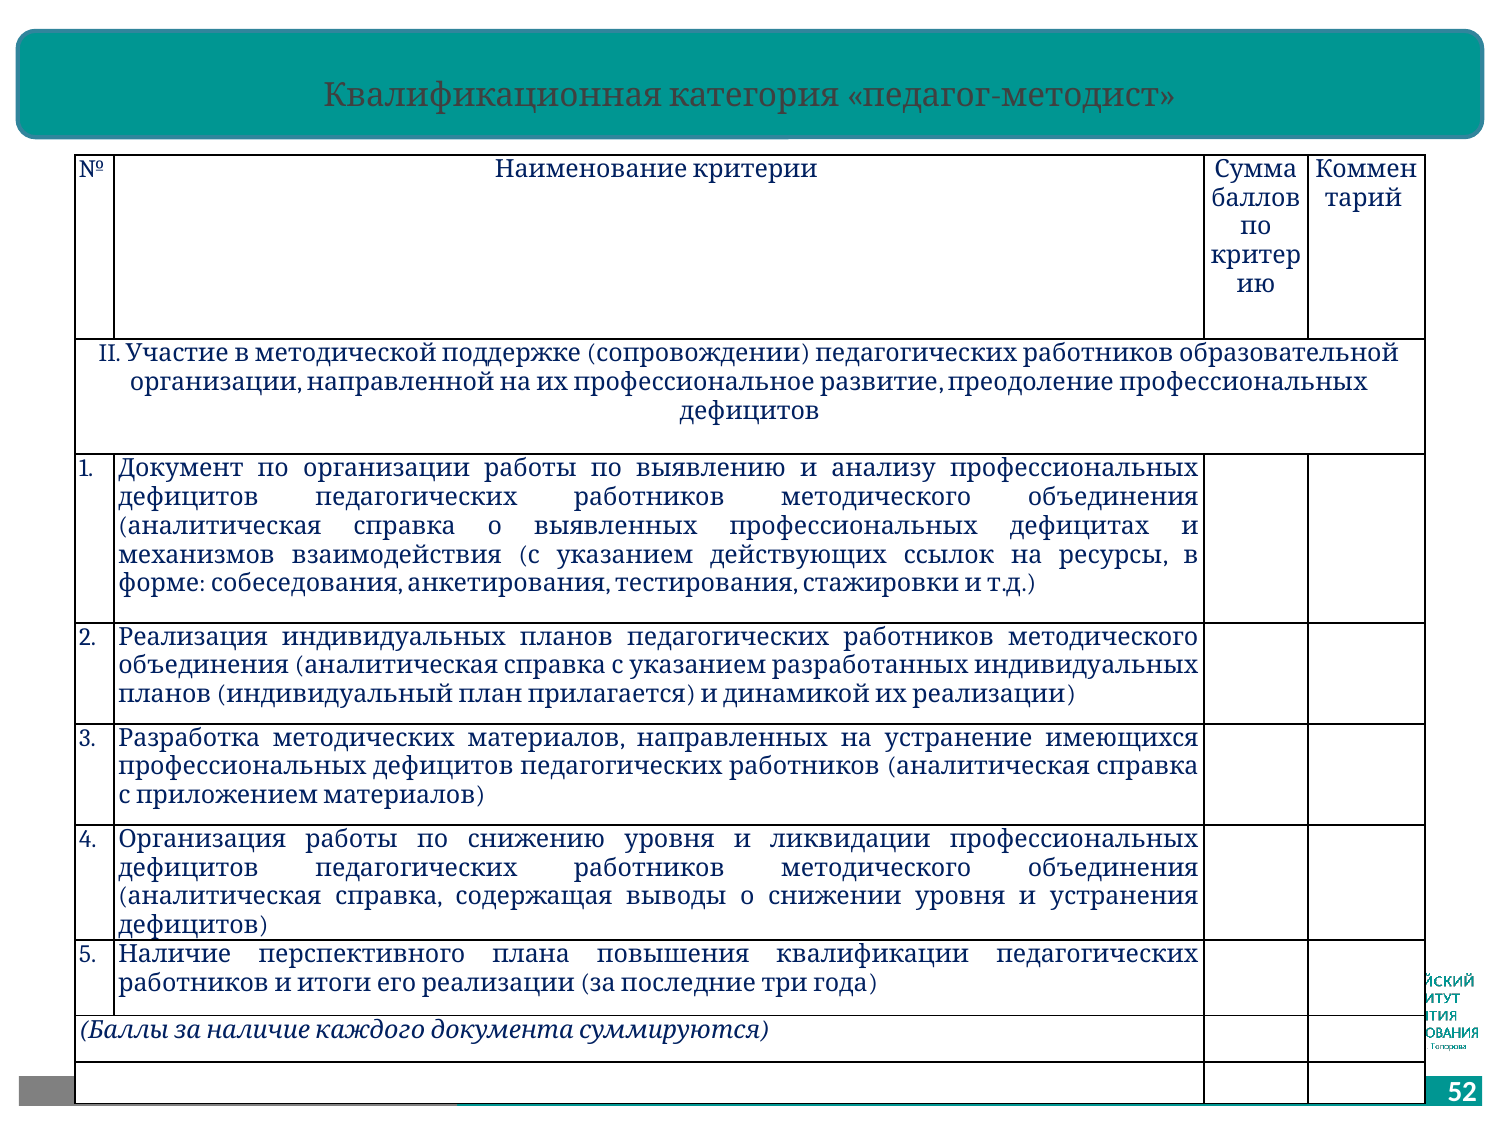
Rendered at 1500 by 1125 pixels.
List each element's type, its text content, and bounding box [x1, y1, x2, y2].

table_cell II. Участие в методической поддержке (сопровождении) педагогических работников образовательной организации, направленной на их профессиональное развитие, преодоление профессиональных дефицитов [76, 340, 1424, 453]
text_box [17, 1074, 459, 1108]
table_cell 4. [76, 826, 113, 939]
table_header Сумма баллов по критерию [1205, 156, 1307, 338]
table_cell [1309, 725, 1424, 824]
table_cell [1205, 1063, 1307, 1103]
table_cell [1205, 1016, 1293, 1061]
table_cell [1205, 455, 1307, 622]
table_cell Наличие перспективного плана повышения квалификации педагогических работников и итоги его реализации (за последние три года) [115, 941, 1203, 1015]
picture [1295, 973, 1478, 1055]
text_box Квалификационная категория «педагог-методист» [15, 28, 1485, 140]
table_cell (Баллы за наличие каждого документа суммируются) [76, 1016, 1203, 1061]
table_cell [1309, 1063, 1424, 1103]
table_cell [1205, 826, 1307, 939]
table_cell [1205, 941, 1307, 1015]
table_cell [1205, 725, 1307, 824]
text_box [1426, 1074, 1484, 1078]
table_cell [1309, 826, 1424, 939]
table_cell Разработка методических материалов, направленных на устранение имеющихся профессиональных дефицитов педагогических работников (аналитическая справка с приложением материалов) [115, 725, 1203, 824]
table_cell 5. [76, 941, 113, 1015]
table_cell 2. [76, 624, 113, 723]
table_cell 3. [76, 725, 113, 824]
table_header Наименование критерии [115, 156, 1203, 338]
table_header № [76, 156, 113, 338]
text_box [459, 1103, 1484, 1108]
table_cell [1205, 624, 1307, 723]
slide_number 52 [1426, 1078, 1493, 1103]
table_header Комментарий [1309, 156, 1424, 338]
table_cell Документ по организации работы по выявлению и анализу профессиональных дефицитов педагогических работников методического объединения (аналитическая справка о выявленных профессиональных дефицитах и механизмов взаимодействия (с указанием действующих ссылок на ресурсы, в форме: собеседования, анкетирования, тестирования, стажировки и т.д.) [115, 455, 1203, 622]
table_cell [1309, 624, 1424, 723]
table_cell [76, 1063, 1203, 1103]
table_cell Реализация индивидуальных планов педагогических работников методического объединения (аналитическая справка с указанием разработанных индивидуальных планов (индивидуальный план прилагается) и динамикой их реализации) [115, 624, 1203, 723]
table_cell [1309, 455, 1424, 622]
table_cell [1309, 941, 1424, 972]
table_cell Организация работы по снижению уровня и ликвидации профессиональных дефицитов педагогических работников методического объединения (аналитическая справка, содержащая выводы о снижении уровня и устранения дефицитов) [115, 826, 1203, 939]
table_cell 1. [76, 455, 113, 622]
